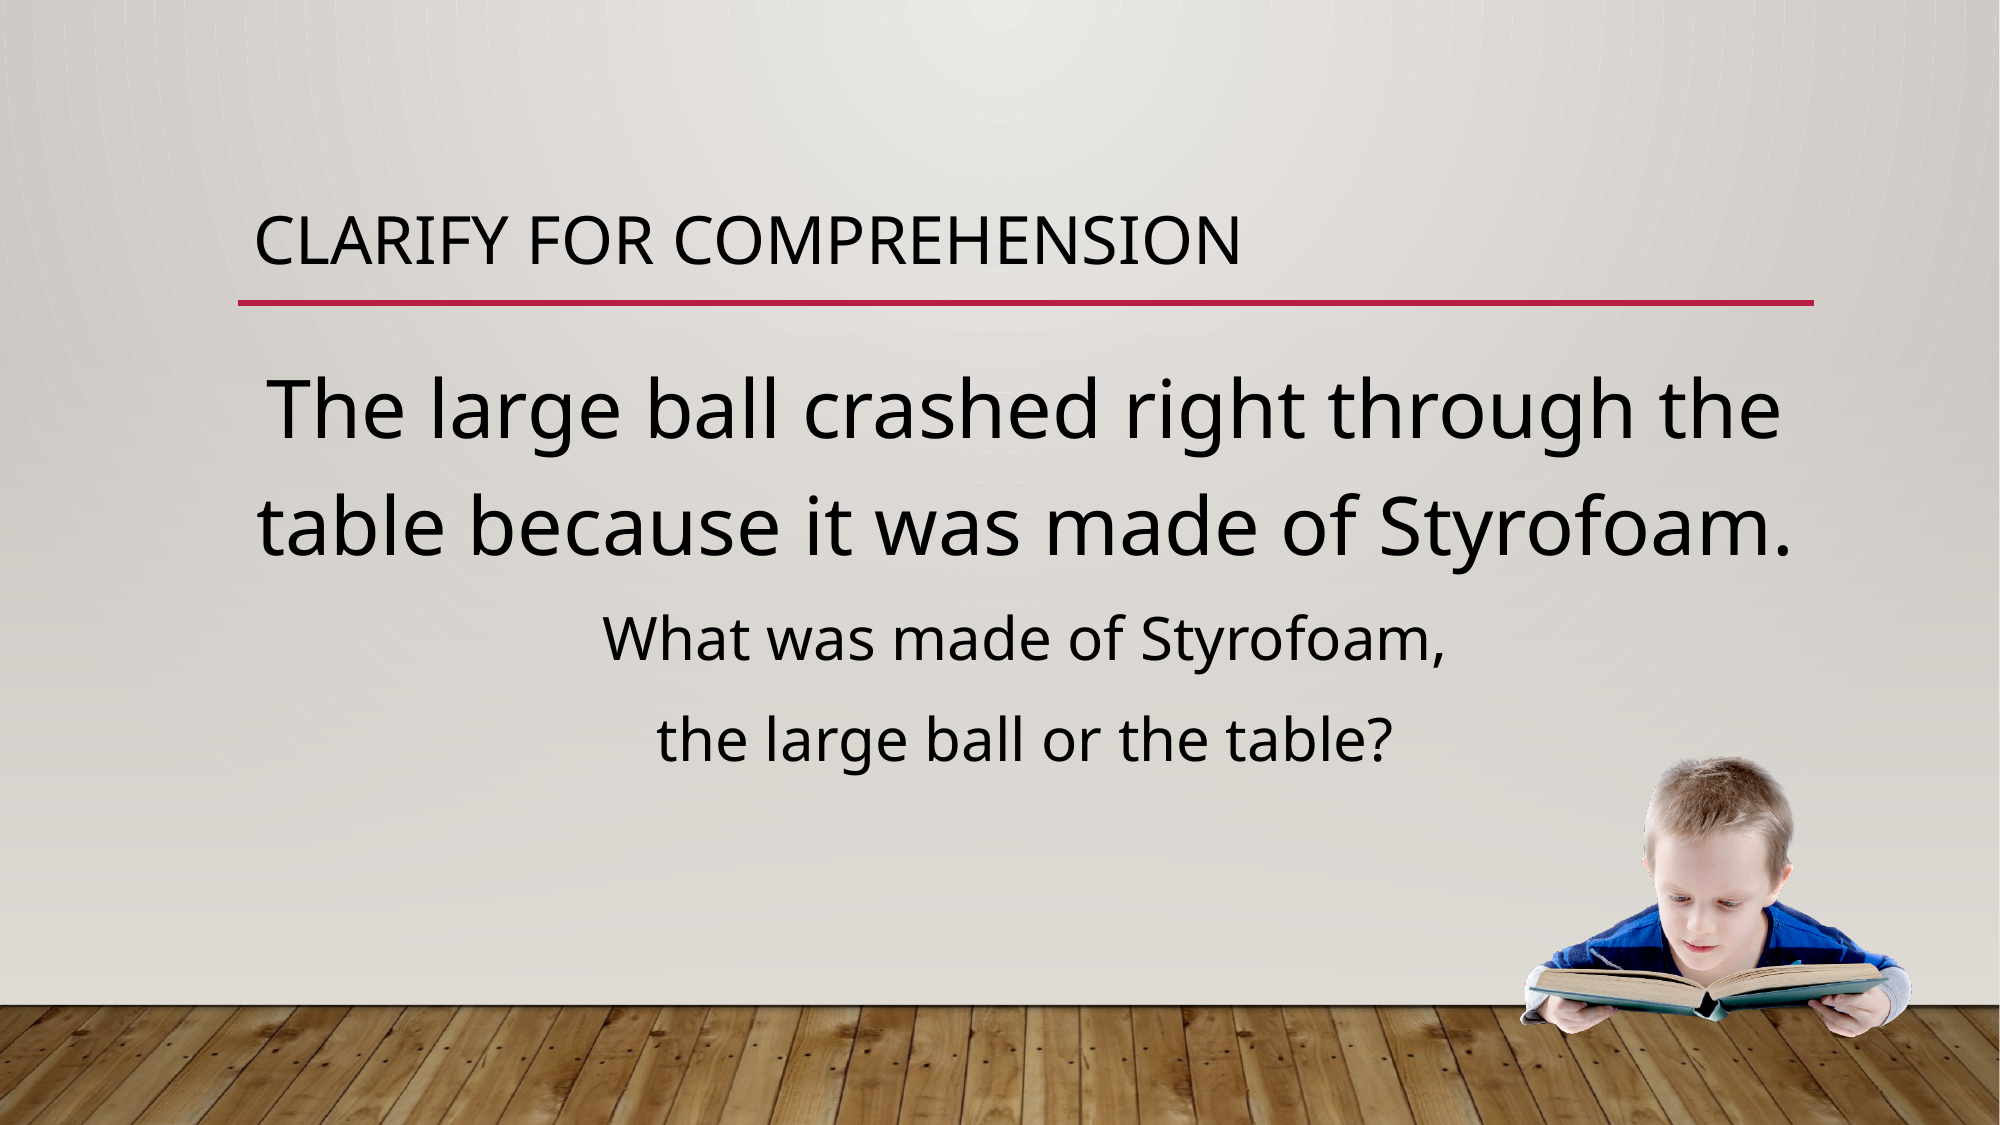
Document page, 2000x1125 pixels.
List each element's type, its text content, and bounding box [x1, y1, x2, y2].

title Clarify for comprehension [238, 200, 1813, 305]
list The large ball crashed right through the table because it was made of Styrofoam. What was made of Styrofoam, the large ball or the table? [238, 330, 1813, 897]
picture [0, 737, 2000, 1125]
